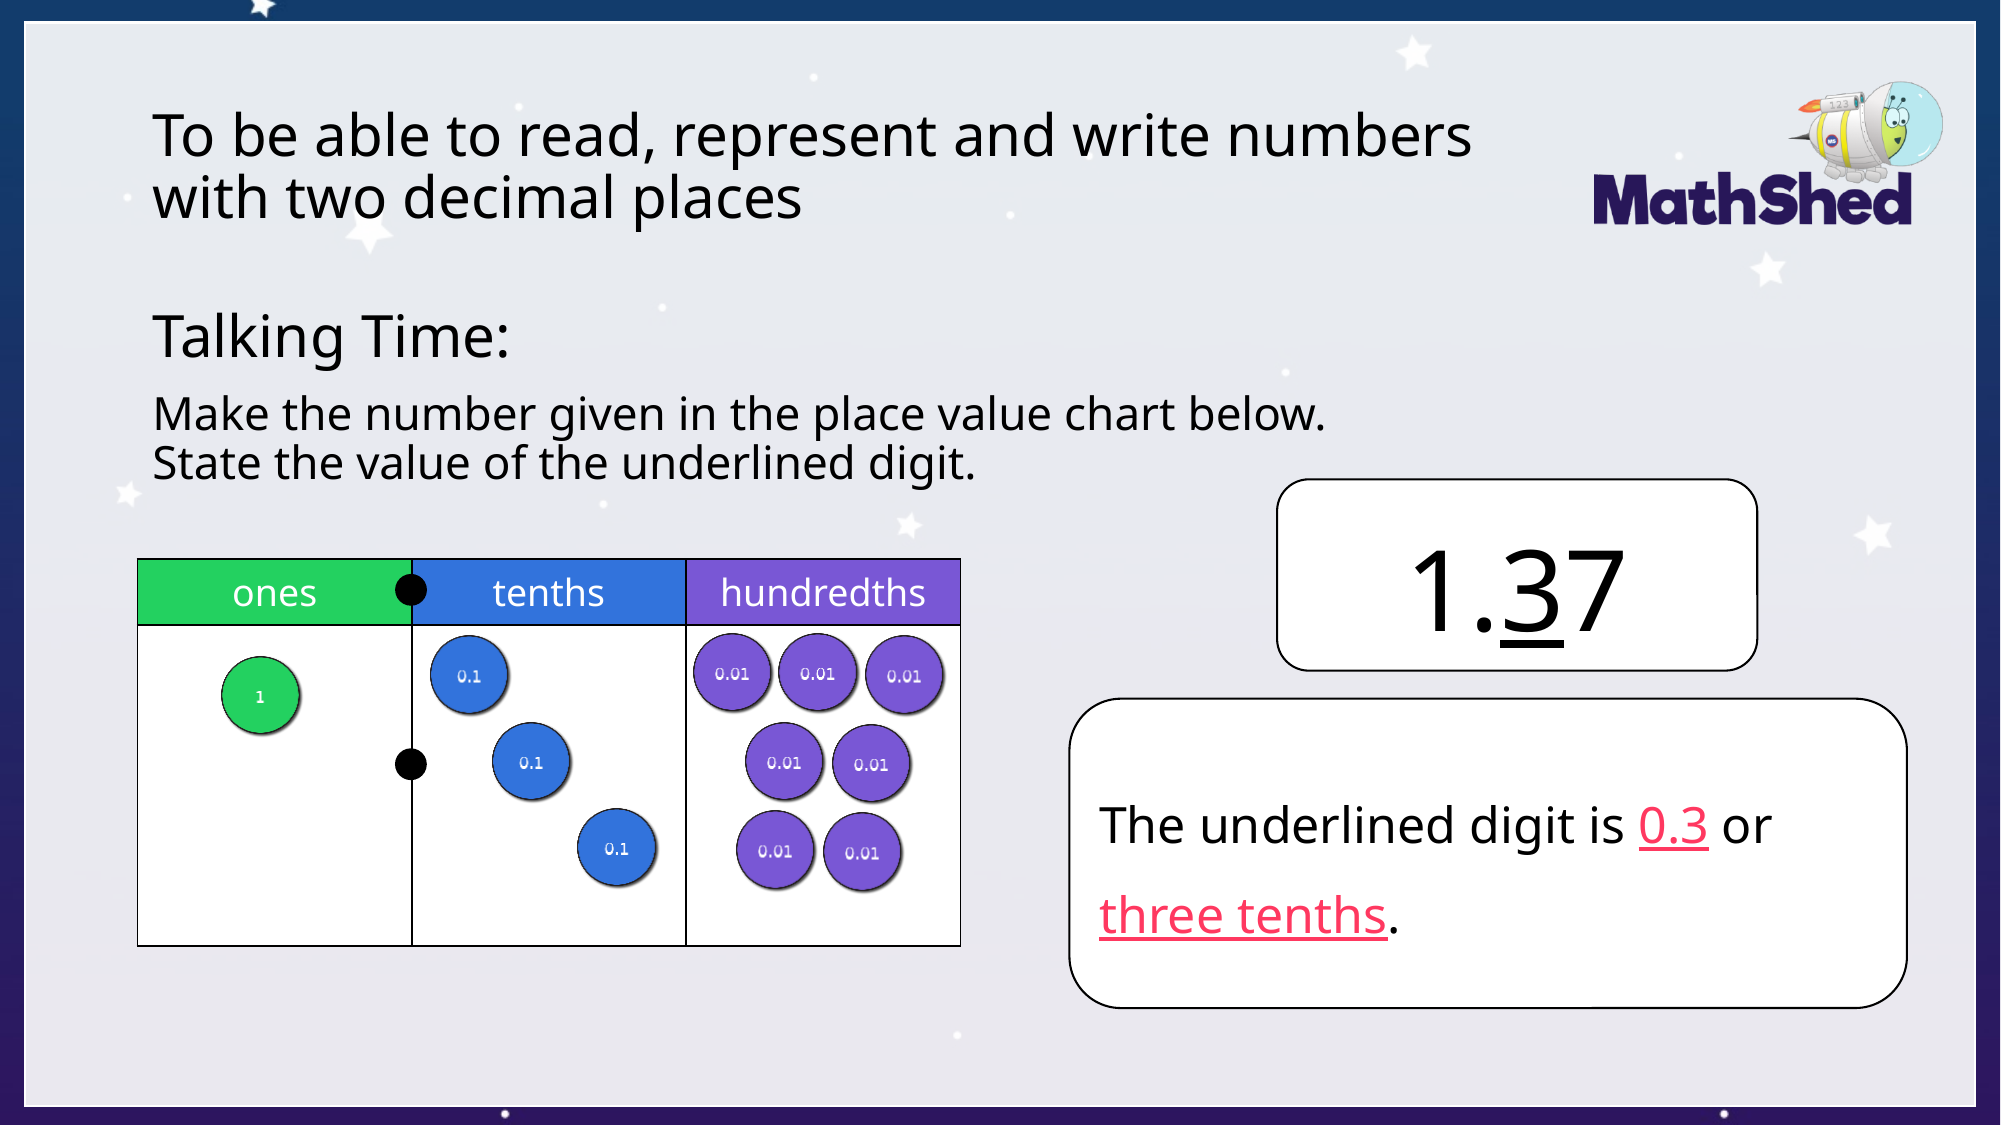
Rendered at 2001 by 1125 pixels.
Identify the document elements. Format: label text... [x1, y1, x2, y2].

table_header tenths [413, 560, 685, 624]
text_box [394, 748, 427, 781]
title To be able to read, represent and write numbers with two decimal places [137, 59, 1578, 278]
text_box 1.37 [1276, 478, 1759, 672]
table_cell [138, 626, 411, 945]
text_box [395, 573, 427, 606]
table_header ones [138, 560, 411, 624]
text_box The underlined digit is 0.3 or three tenths. [1068, 697, 1908, 1010]
picture [0, 0, 2001, 1125]
table_header hundredths [687, 560, 960, 624]
table_cell [413, 626, 685, 945]
list Talking Time: Make the number given in the place value chart below. State the value of the underlined digit. [137, 299, 1863, 1014]
table_cell [687, 626, 960, 945]
